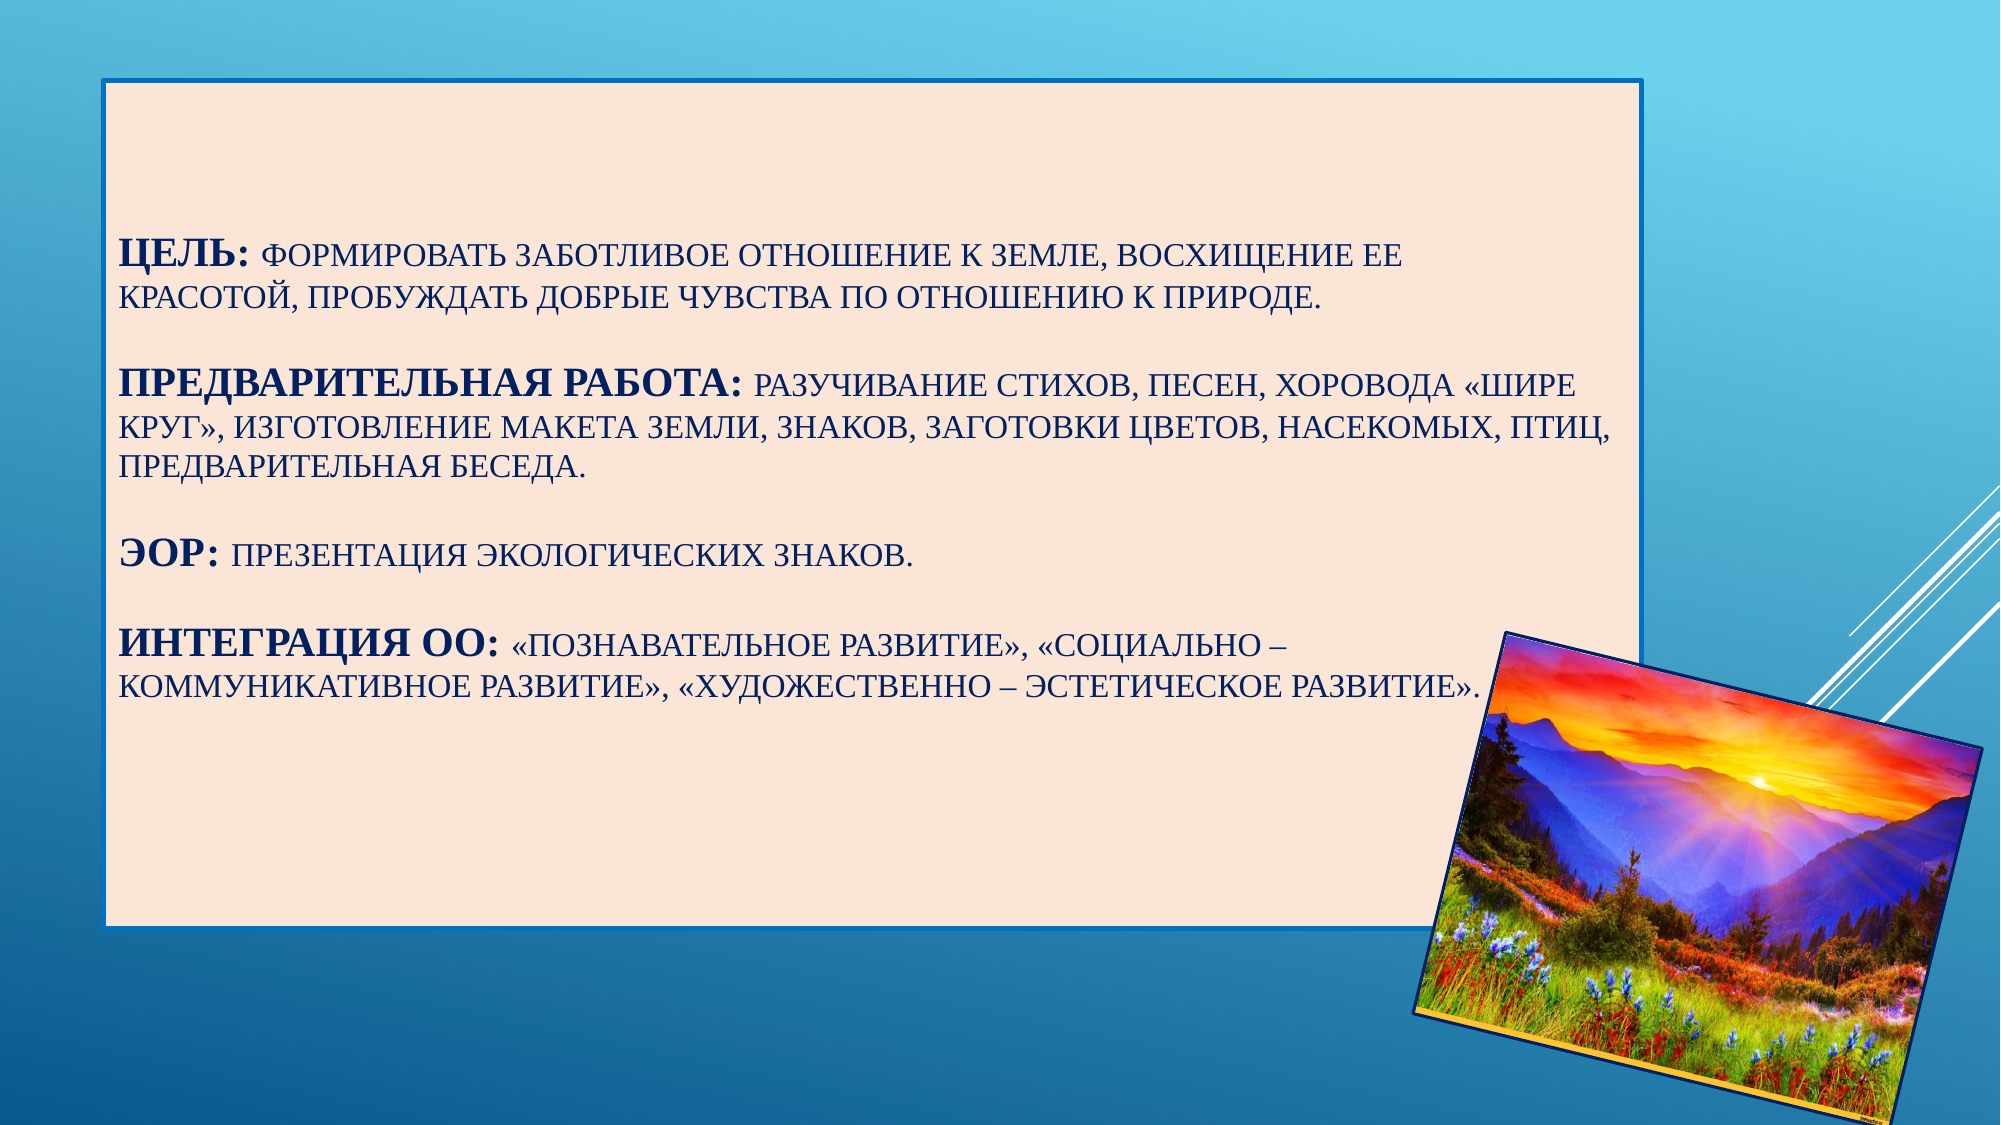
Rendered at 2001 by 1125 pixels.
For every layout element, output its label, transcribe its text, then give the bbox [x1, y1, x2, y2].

title Цель: Формировать заботливое отношение к земле, восхищение ее красотой, пробуждать добрые чувства по отношению к природе. Предварительная работа: Разучивание стихов, песен, хоровода «Шире круг», изготовление макета земли, знаков, заготовки цветов, насекомых, птиц, предварительная беседа. ЭОР: презентация экологических знаков. Интеграция ОО: «Познавательное развитие», «Социально – коммуникативное развитие», «Художественно – эстетическое развитие». [103, 80, 1642, 929]
picture [1416, 635, 1980, 1125]
